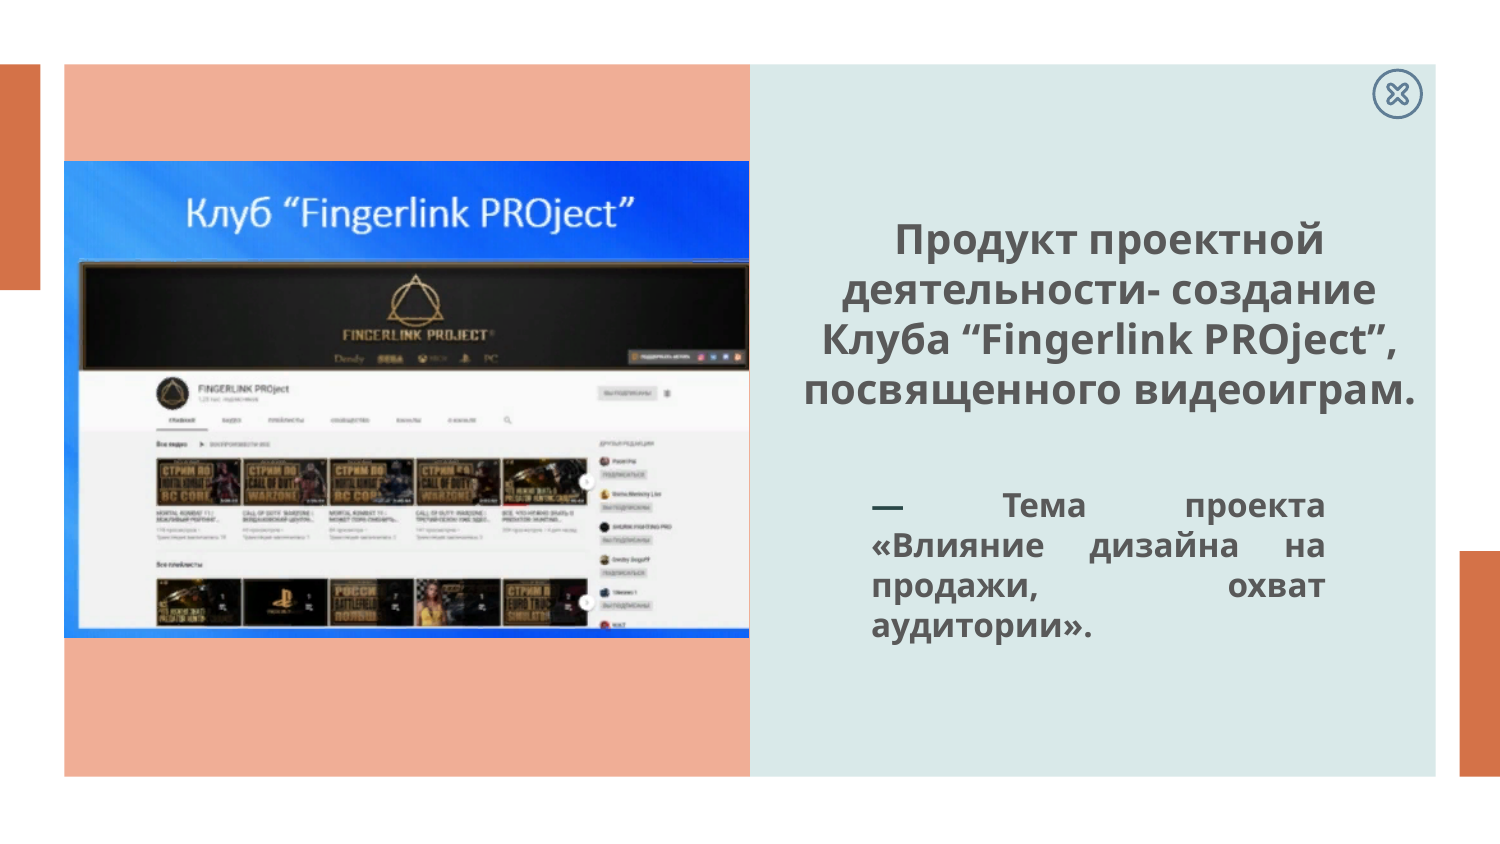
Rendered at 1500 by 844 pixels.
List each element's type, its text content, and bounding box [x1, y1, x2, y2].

title Продукт проектной деятельности- создание Клуба “Fingerlink PROject”, посвященного видеоиграм. [785, 197, 1436, 366]
subtitle — Тема проекта «Влияние дизайна на продажи, охват аудитории». [856, 469, 1342, 710]
picture [64, 161, 750, 639]
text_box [1372, 68, 1424, 120]
